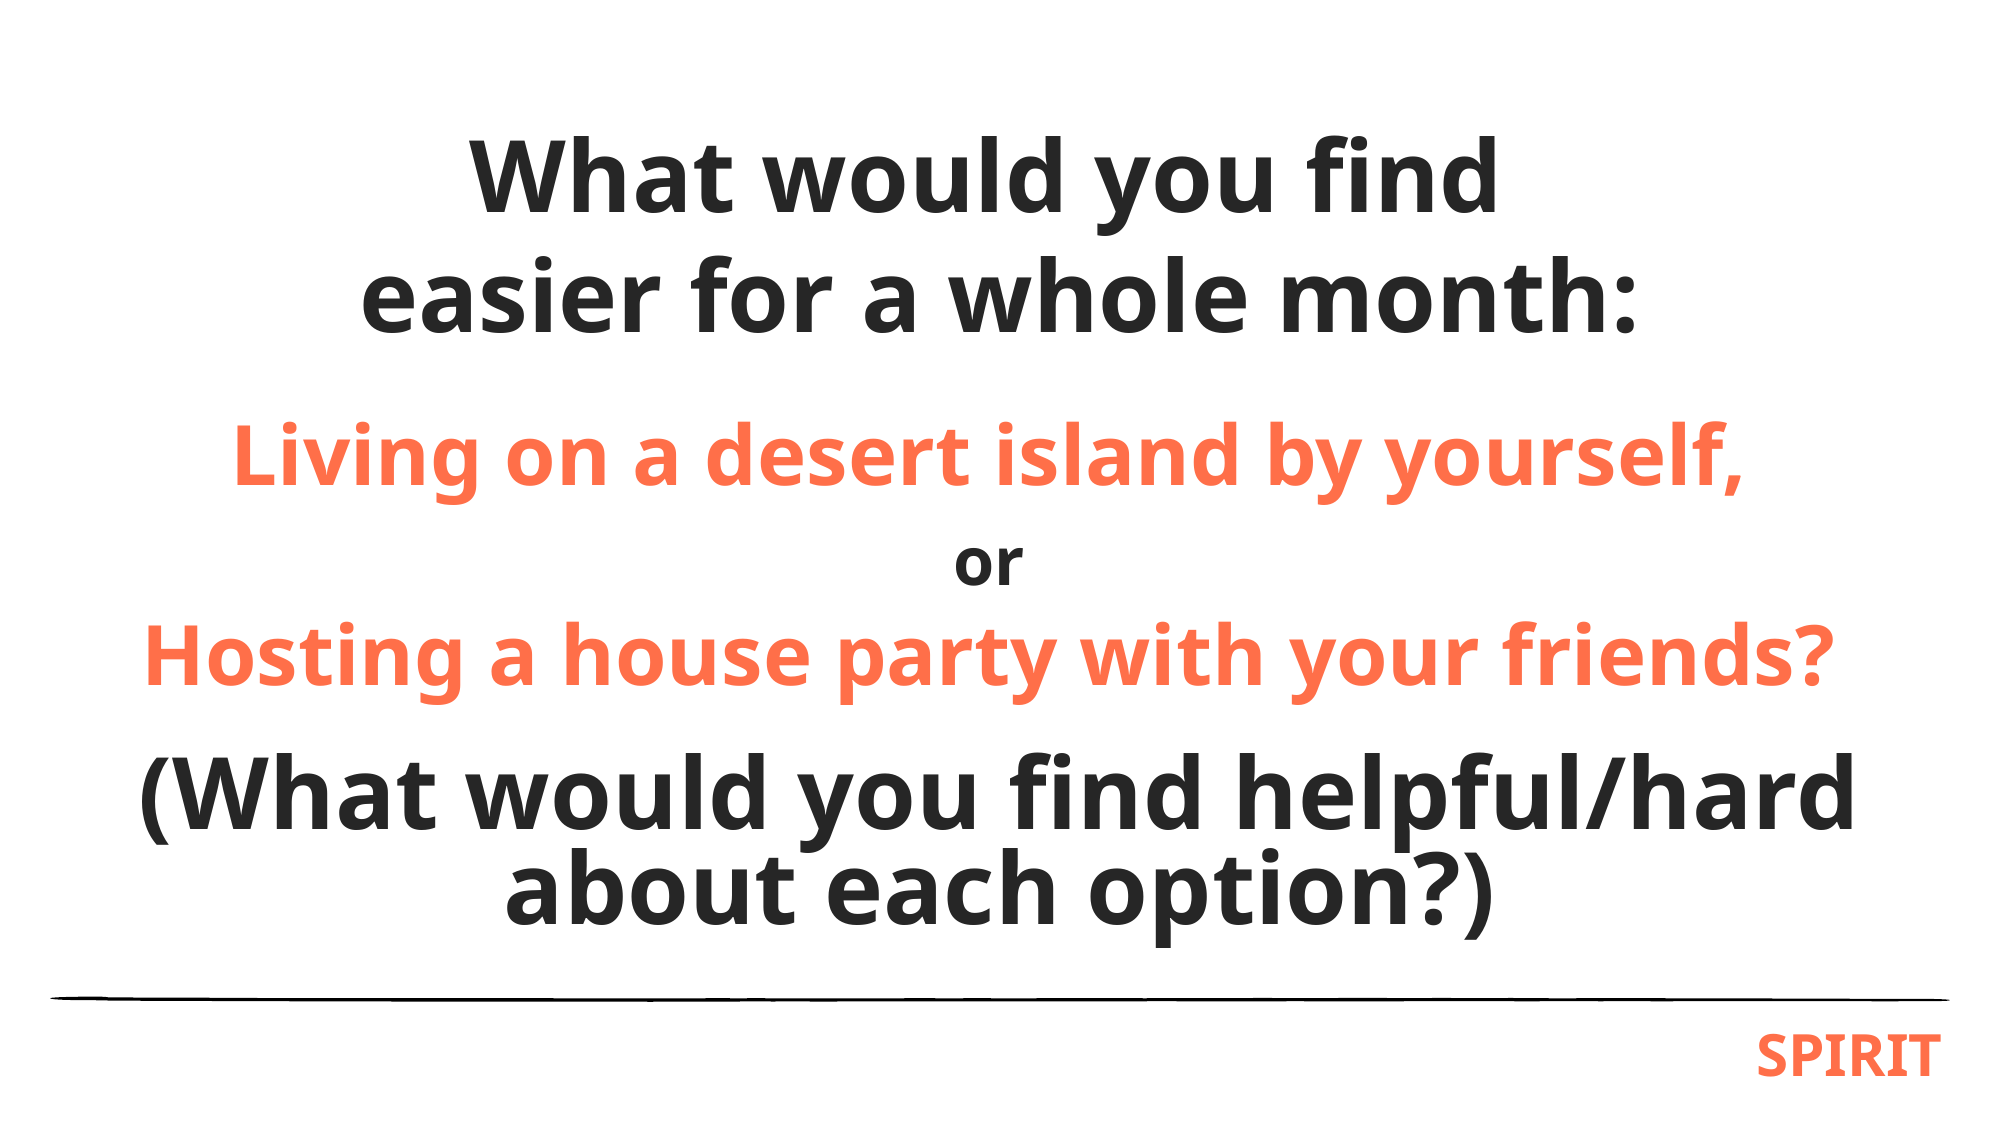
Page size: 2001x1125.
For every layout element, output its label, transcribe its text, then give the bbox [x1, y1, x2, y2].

text_box What would you find easier for a whole month: Living on a desert island by yourself, or Hosting a house party with your friends? (What would you find helpful/hard about each option?) [42, 105, 1958, 952]
list SPIRIT [1558, 1017, 1958, 1097]
